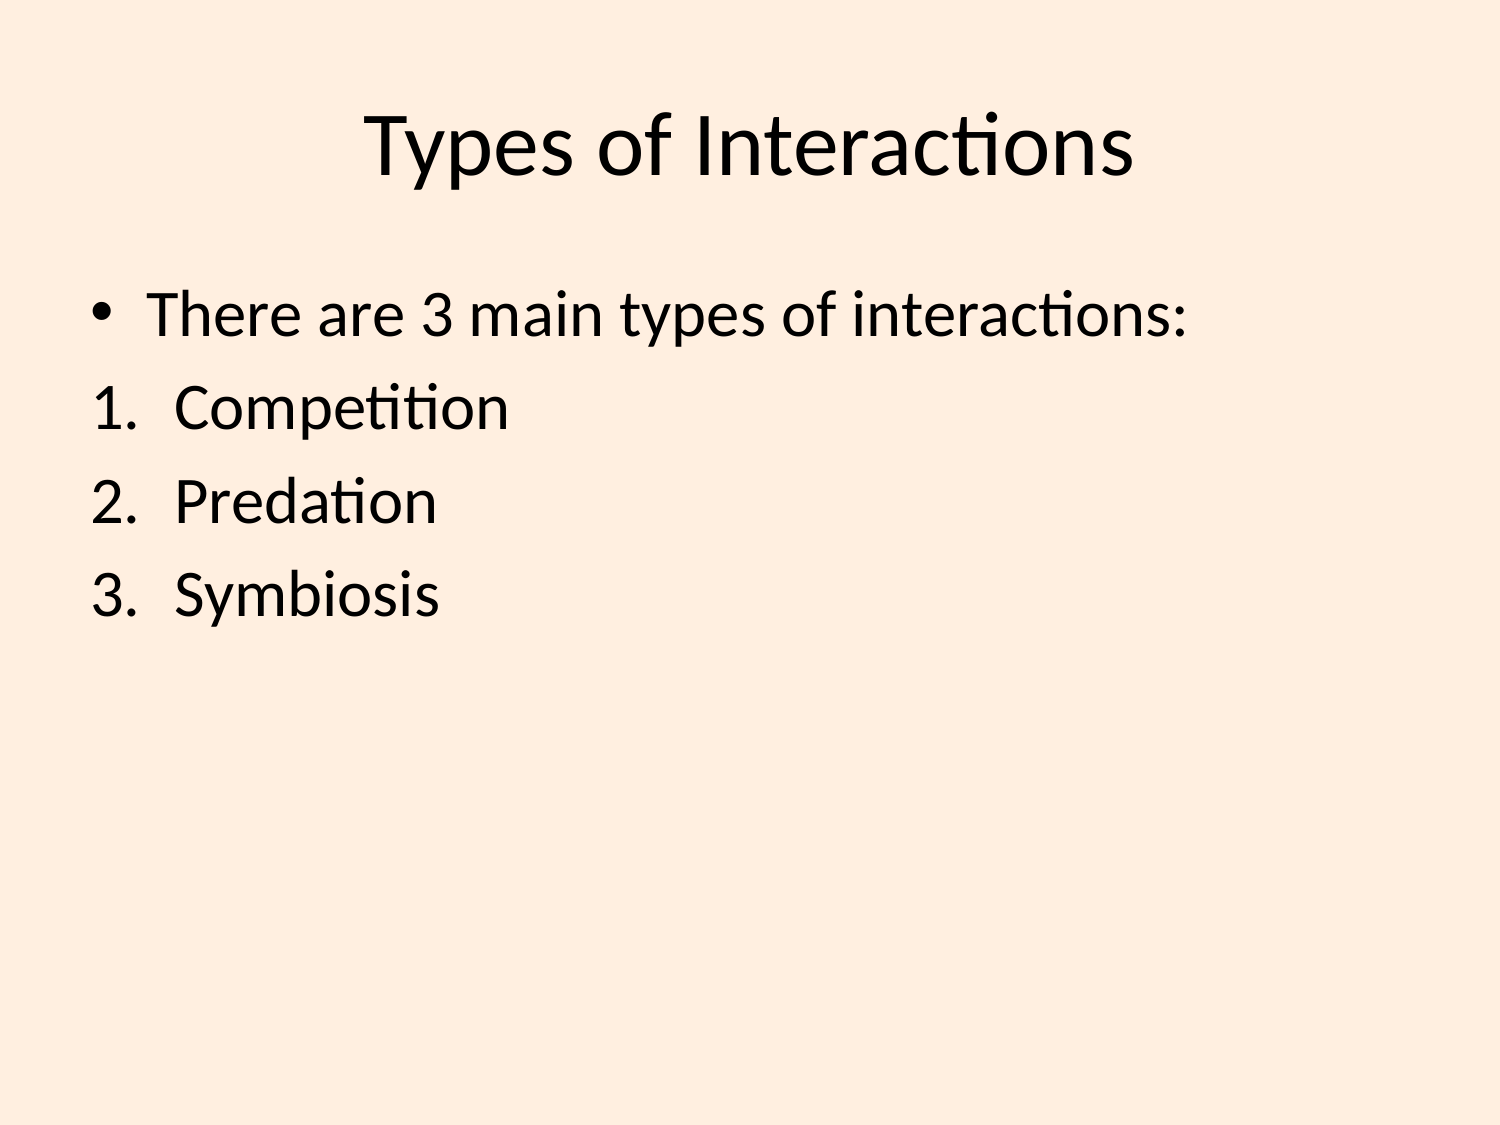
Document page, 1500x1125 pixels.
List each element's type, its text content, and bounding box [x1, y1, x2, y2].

title Types of Interactions [75, 45, 1425, 233]
list There are 3 main types of interactions: Competition Predation Symbiosis [75, 262, 1425, 1005]
